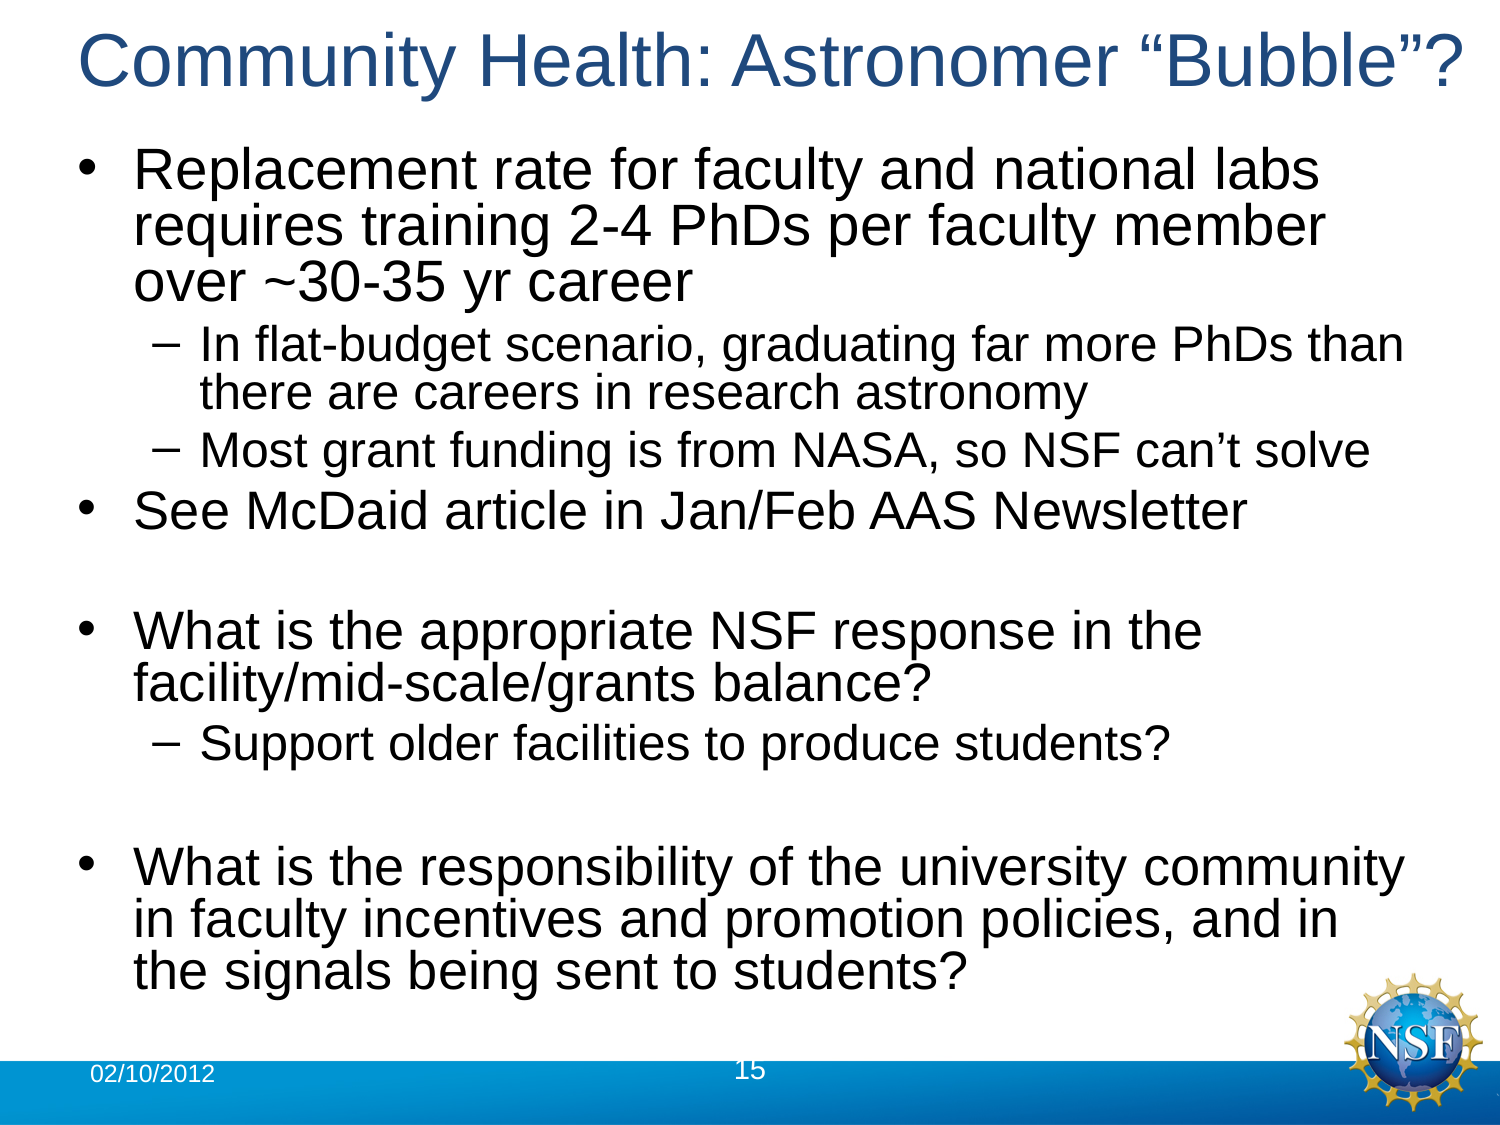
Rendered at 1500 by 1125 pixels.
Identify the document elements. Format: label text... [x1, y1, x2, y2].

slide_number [75, 1042, 425, 1103]
title Community Health: Astronomer “Bubble”? [62, 0, 1500, 113]
slide_number 15 [512, 1042, 988, 1103]
picture [0, 0, 1500, 1125]
list Replacement rate for faculty and national labs requires training 2-4 PhDs per faculty member over ~30-35 yr career In flat-budget scenario, graduating far more PhDs than there are careers in research astronomy Most grant funding is from NASA, so NSF can’t solve See McDaid article in Jan/Feb AAS Newsletter What is the appropriate NSF response in the facility/mid-scale/grants balance? Support older facilities to produce students? What is the responsibility of the university community in faculty incentives and promotion policies, and in the signals being sent to students? [62, 137, 1438, 1026]
